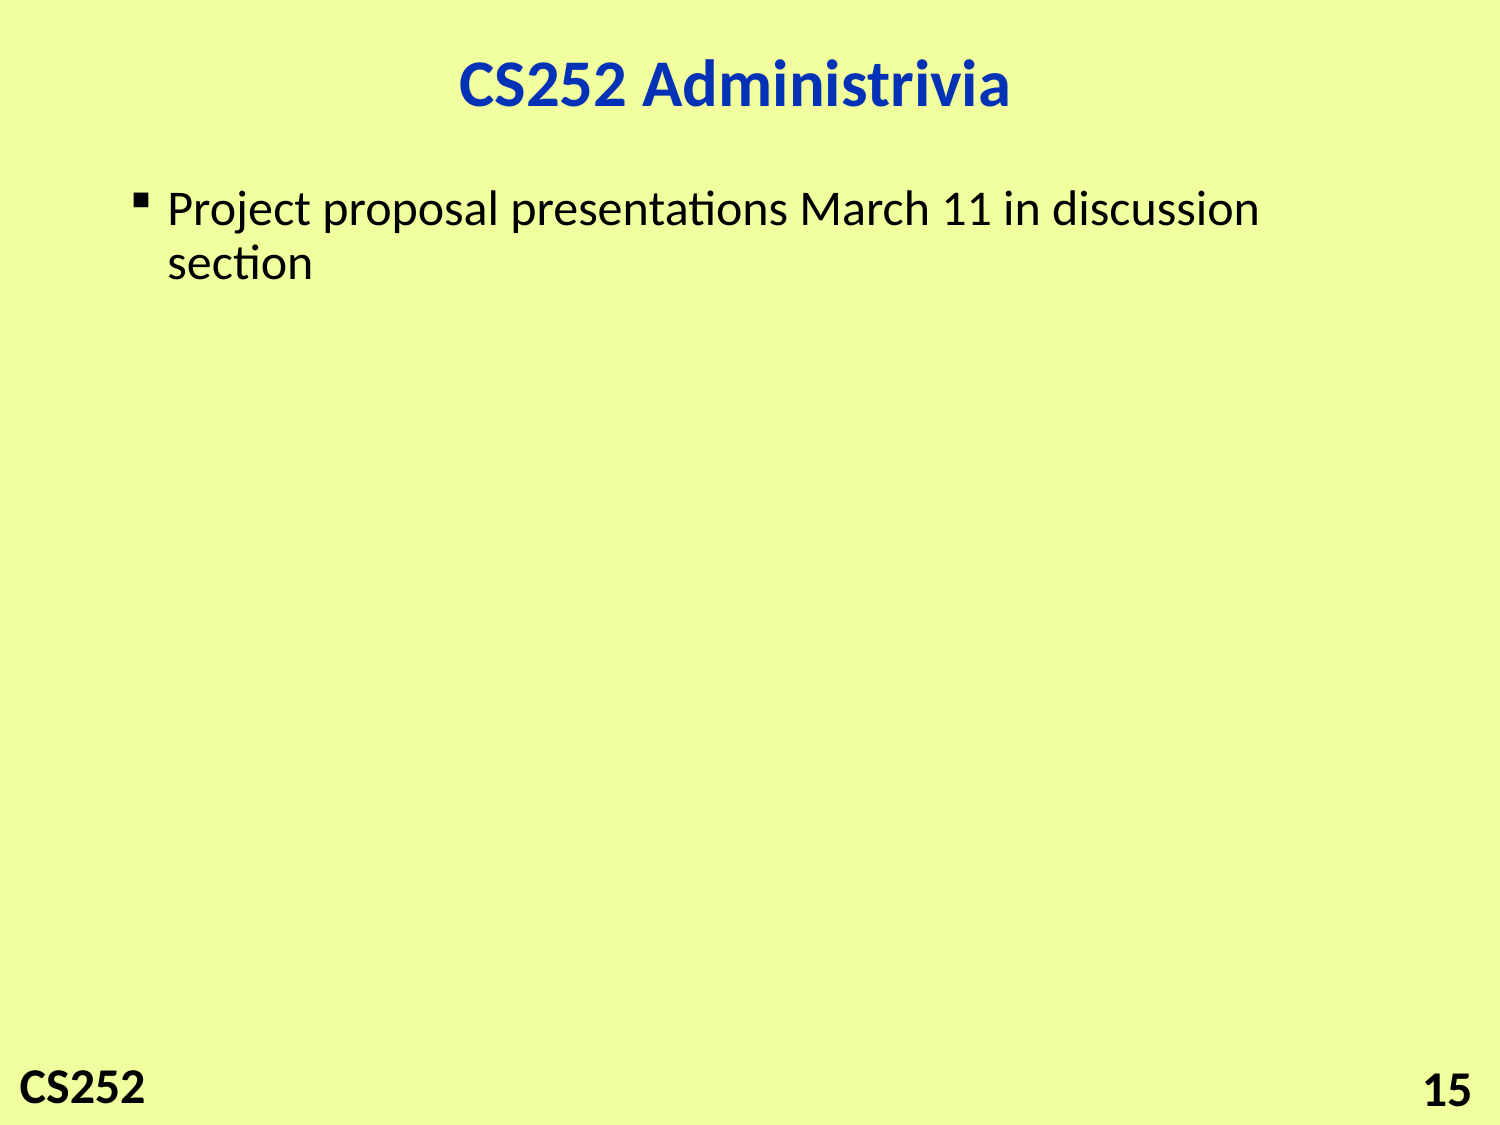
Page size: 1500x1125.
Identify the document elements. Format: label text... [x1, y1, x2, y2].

list Project proposal presentations March 11 in discussion section [114, 174, 1376, 1005]
slide_number 15 [1174, 1062, 1488, 1111]
title CS252 Administrivia [137, 24, 1335, 147]
